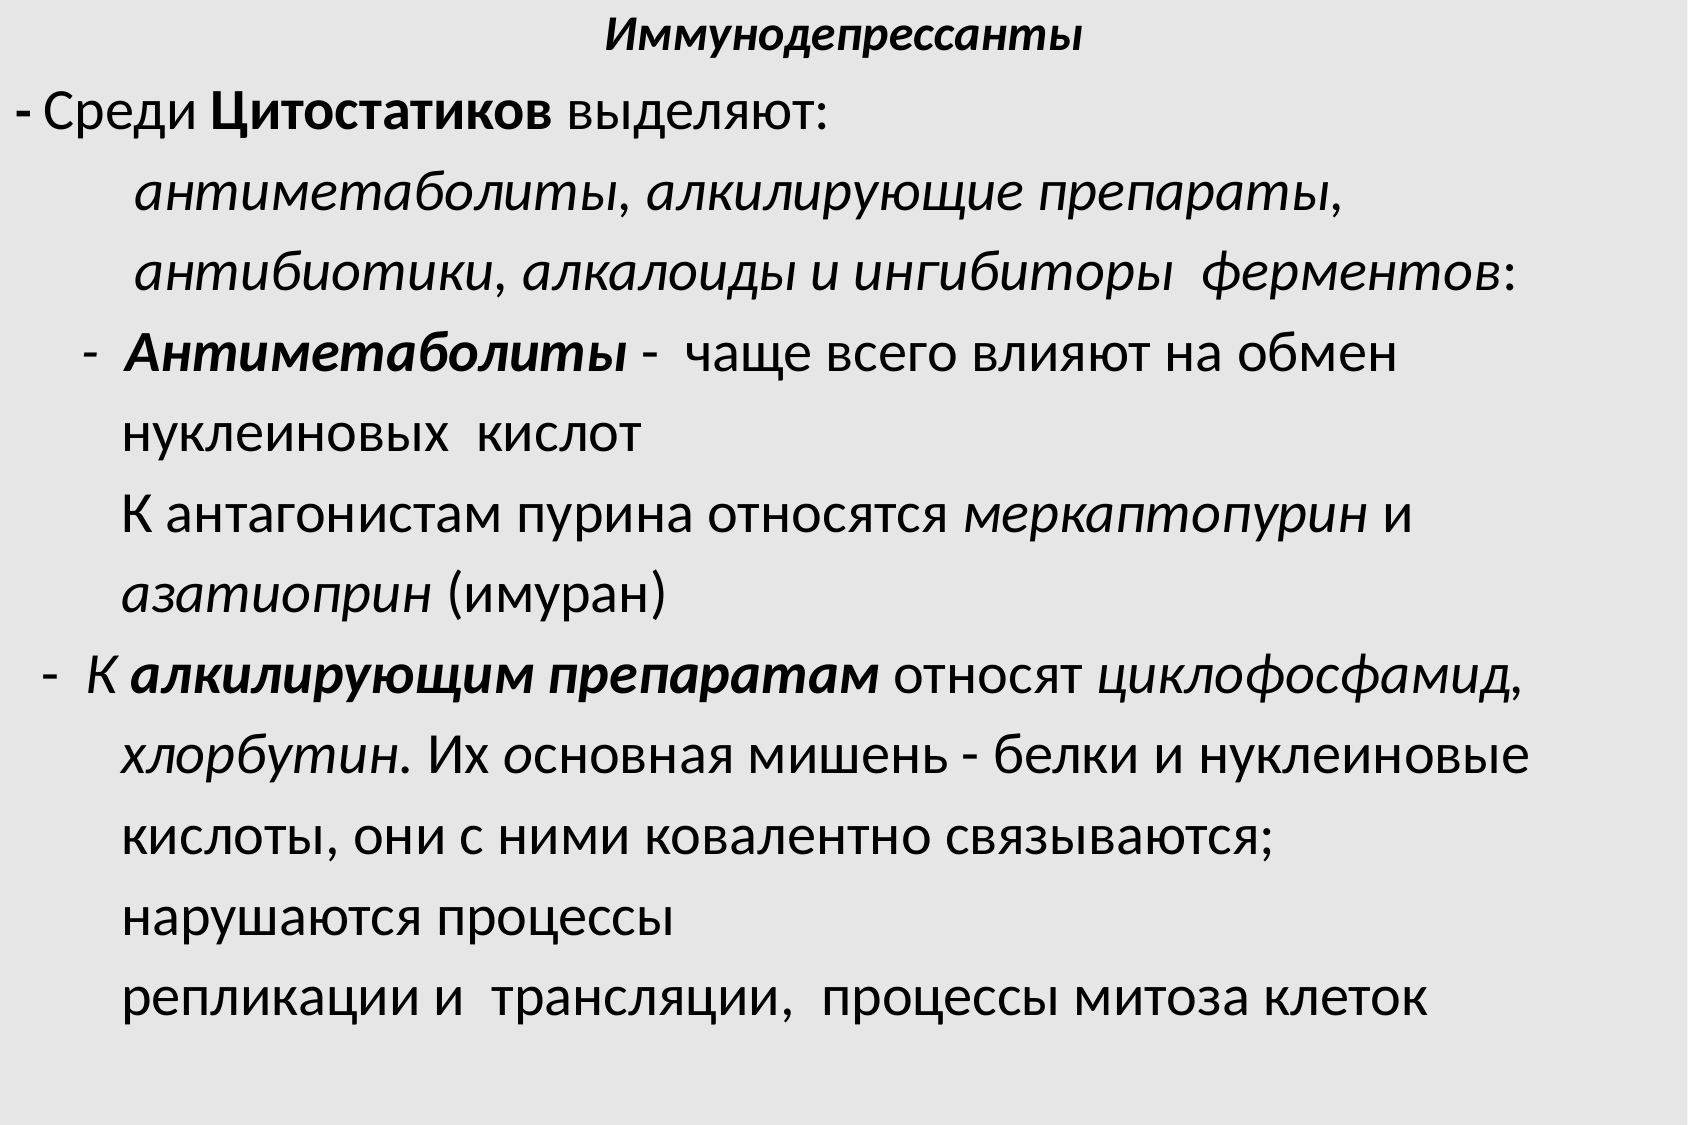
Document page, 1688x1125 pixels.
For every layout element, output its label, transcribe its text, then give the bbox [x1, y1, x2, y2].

list Иммунодепрессанты - Среди Цитостатиков выделяют: антиметаболиты, алкилирующие препараты, антибиотики, алкалоиды и ингибиторы ферментов: - Антиметаболиты - чаще всего влияют на обмен нуклеиновых кислот К антагонистам пурина относятся меркаптопурин и азатиоприн (имуран) - К алкилирующим препаратам относят циклофосфамид, хлорбутин. Их основная мишень - белки и нуклеиновые кислоты, они с ними ковалентно связываются; нарушаются процессы репликации и трансляции, процессы митоза клеток [0, 0, 1688, 1125]
